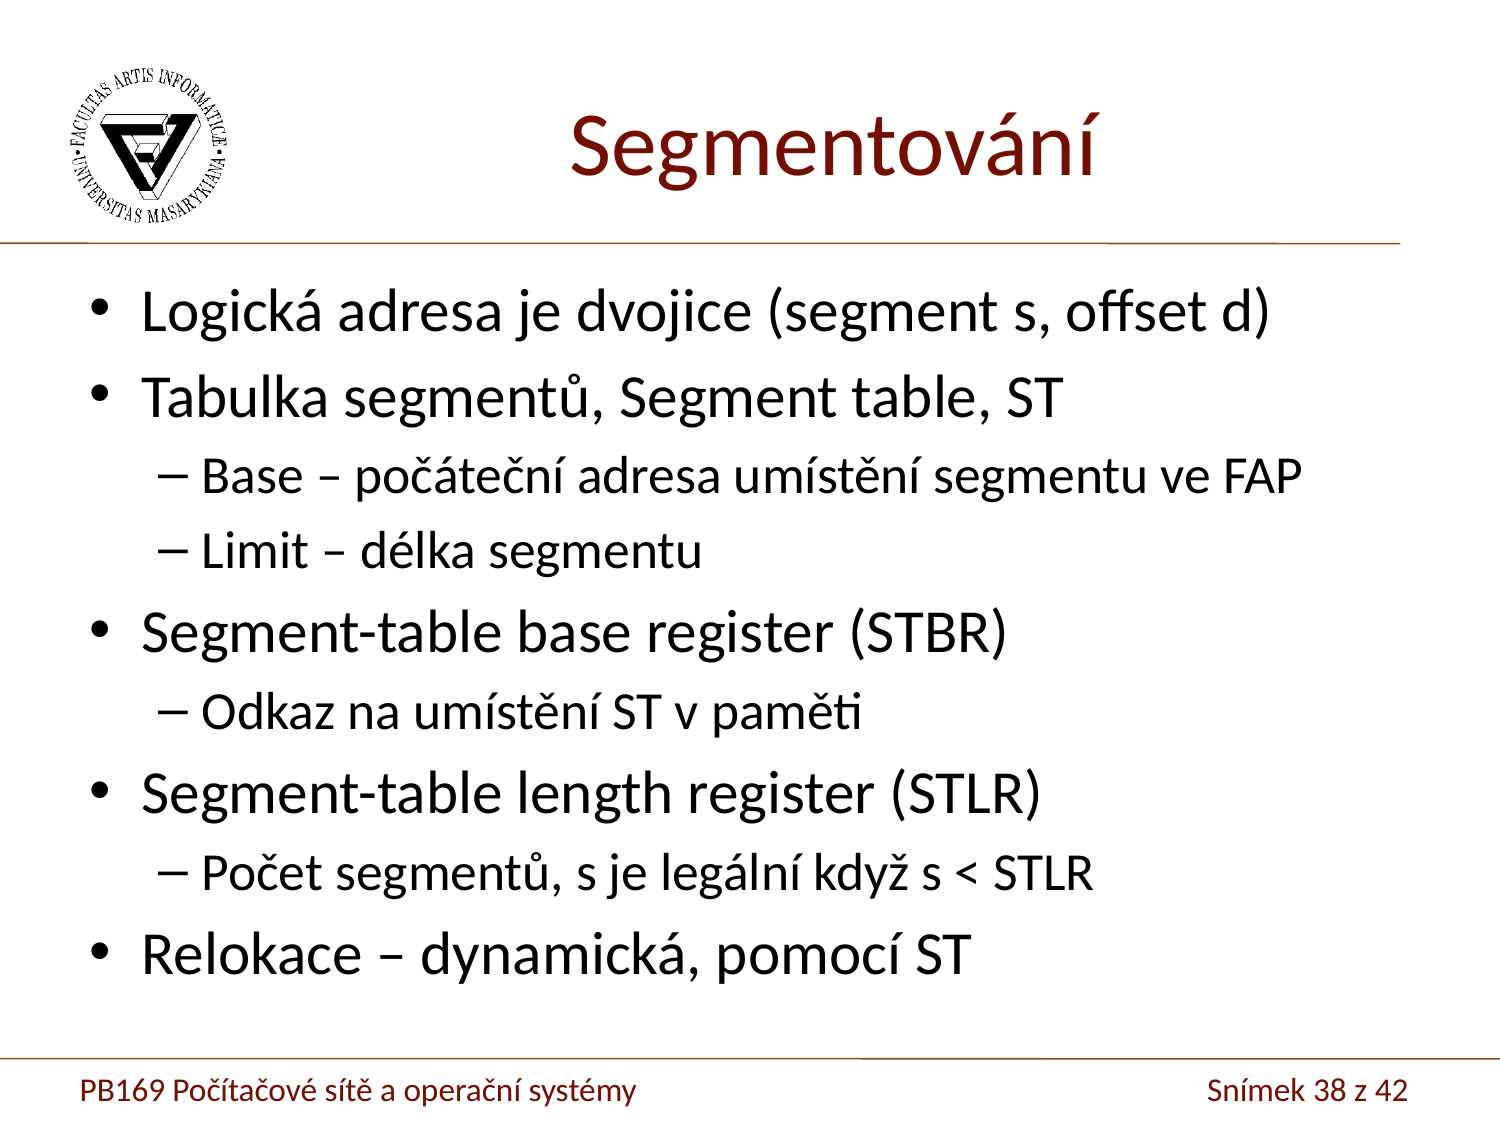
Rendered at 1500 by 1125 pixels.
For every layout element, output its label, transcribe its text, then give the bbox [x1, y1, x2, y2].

text_box Segmentování [242, 45, 1425, 233]
text_box Logická adresa je dvojice (segment s, offset d) Tabulka segmentů, Segment table, ST Base – počáteční adresa umístění segmentu ve FAP Limit – délka segmentu Segment-table base register (STBR) Odkaz na umístění ST v paměti Segment-table length register (STLR) Počet segmentů, s je legální když s < STLR Relokace – dynamická, pomocí ST [75, 262, 1425, 1005]
picture [70, 66, 231, 223]
